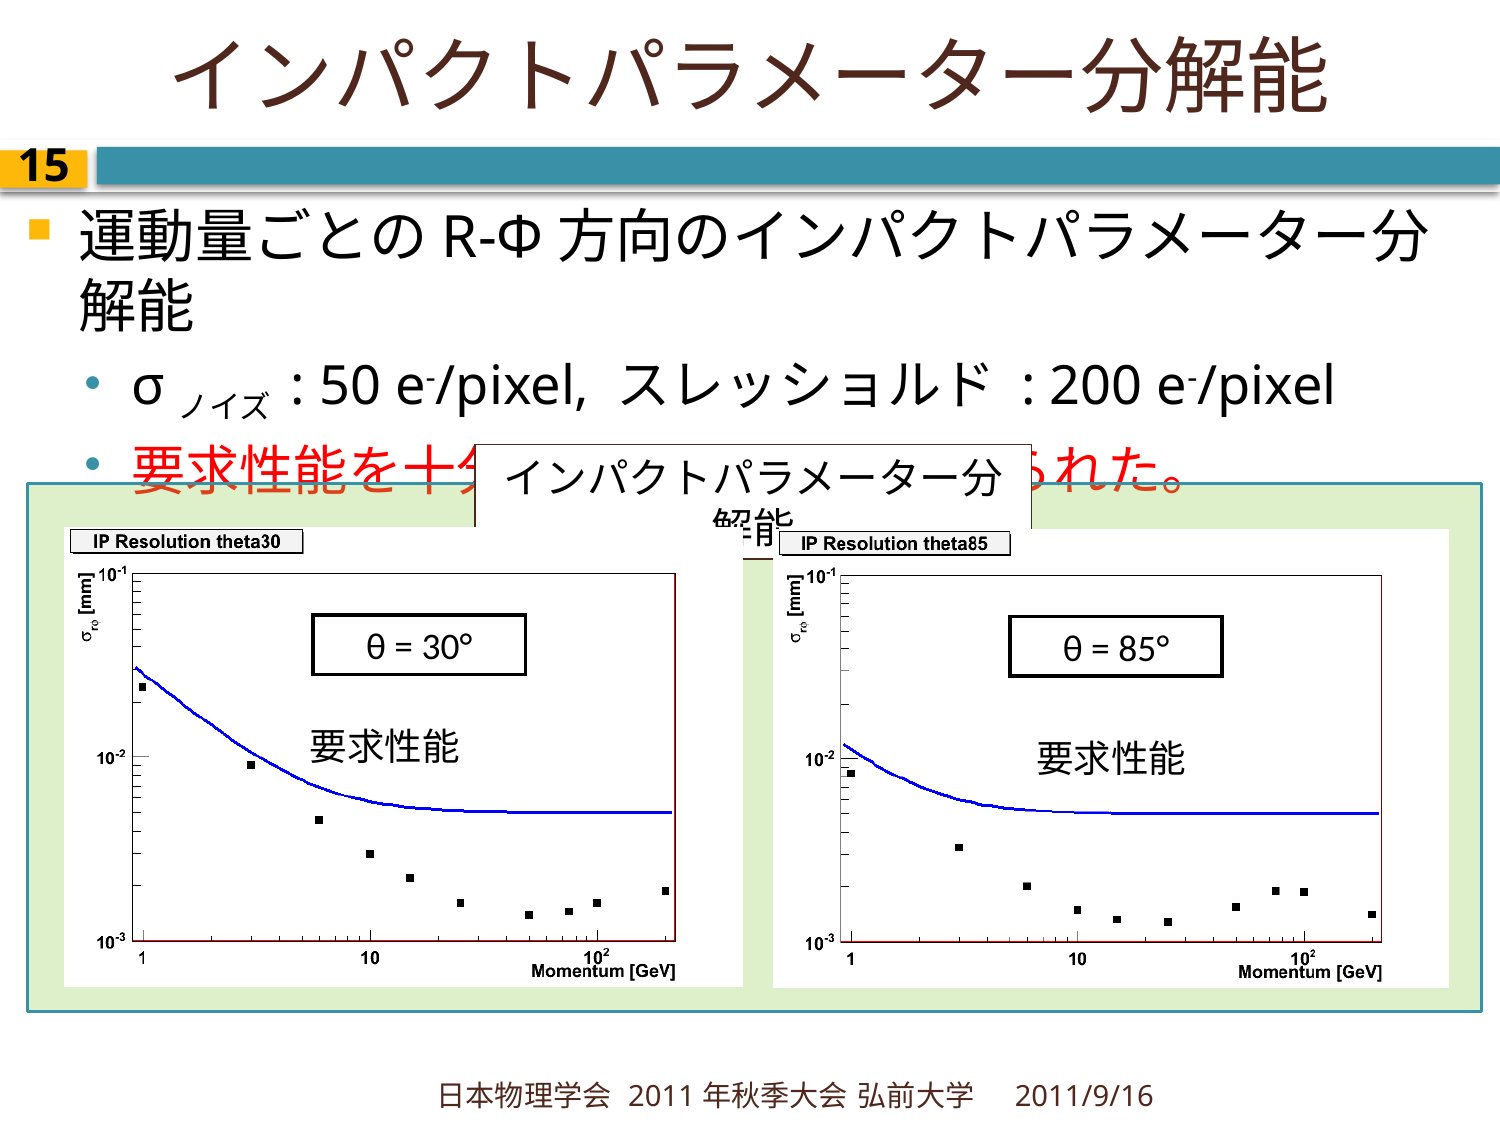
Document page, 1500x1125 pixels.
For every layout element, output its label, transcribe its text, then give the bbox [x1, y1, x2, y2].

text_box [27, 444, 1482, 1012]
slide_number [999, 1064, 1438, 1125]
slide_number 14 [0, 147, 88, 188]
list 運動量ごとのR-Φ方向のインパクトパラメーター分解能 σノイズ : 50 e-/pixel, スレッショルド : 200 e-/pixel 要求性能を十分に満たす分解能が得られた。 [11, 191, 1483, 930]
footer 日本物理学会 2011年秋季大会 弘前大学 [99, 1064, 990, 1125]
title インパクトパラメーター分解能 [2, 0, 1496, 147]
